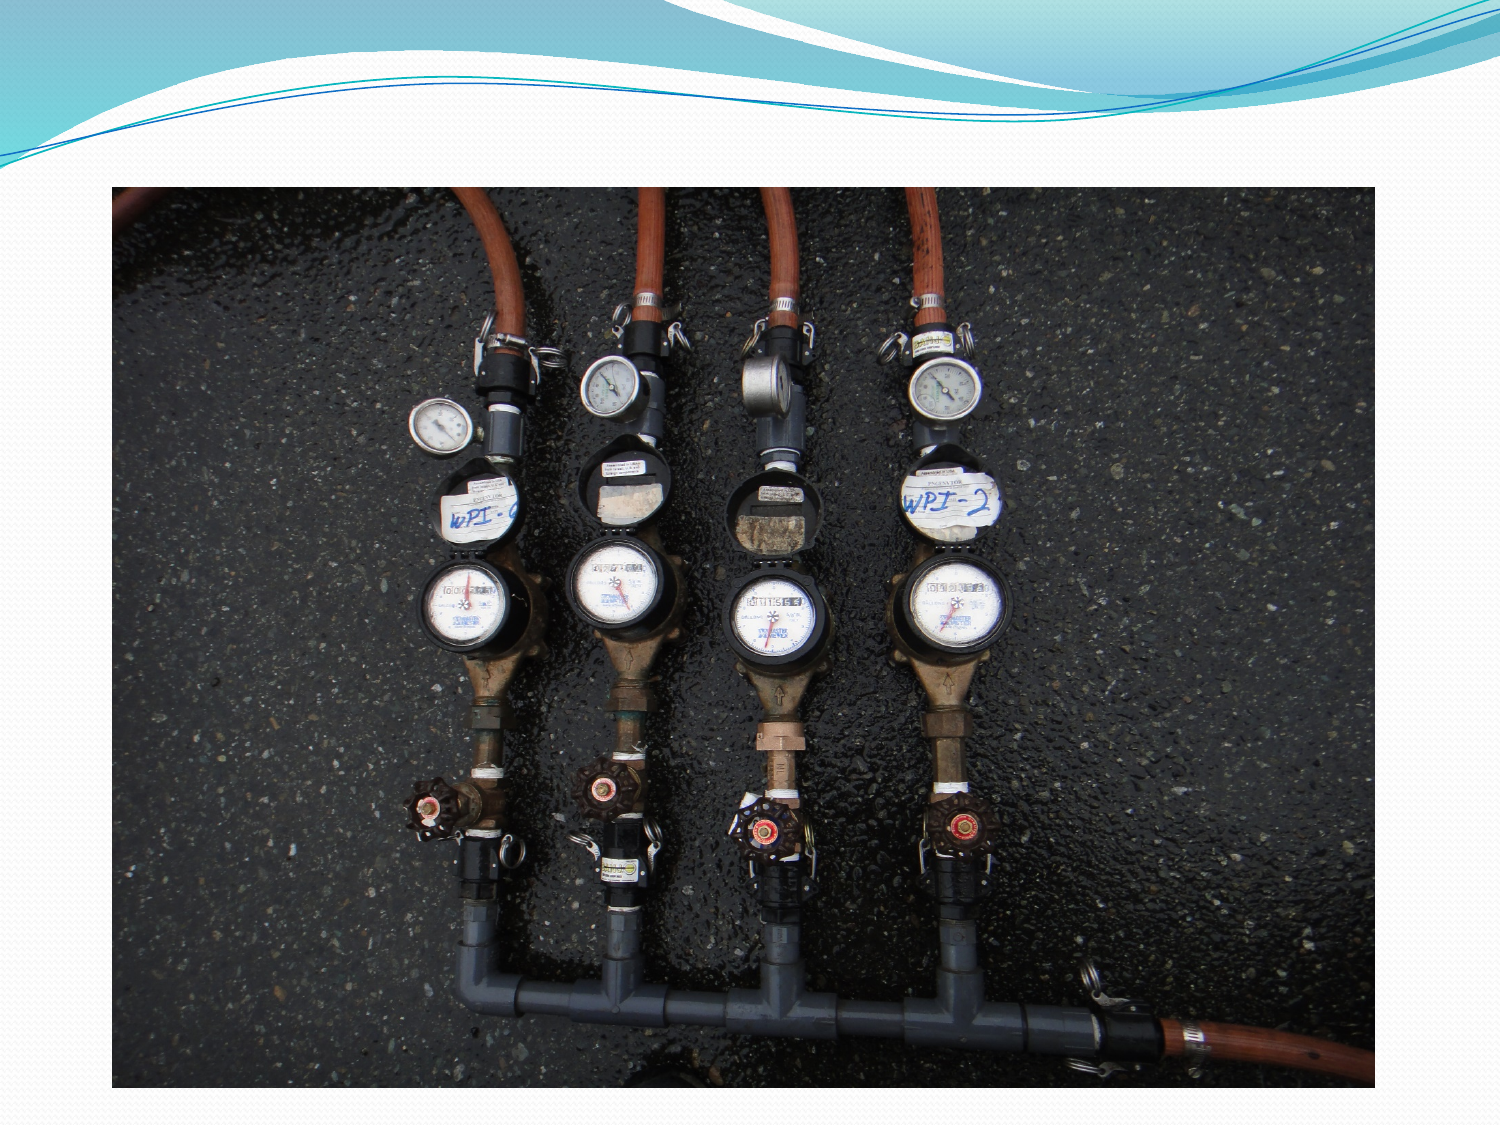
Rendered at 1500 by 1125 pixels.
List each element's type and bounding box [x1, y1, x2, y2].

list [112, 187, 1376, 1088]
